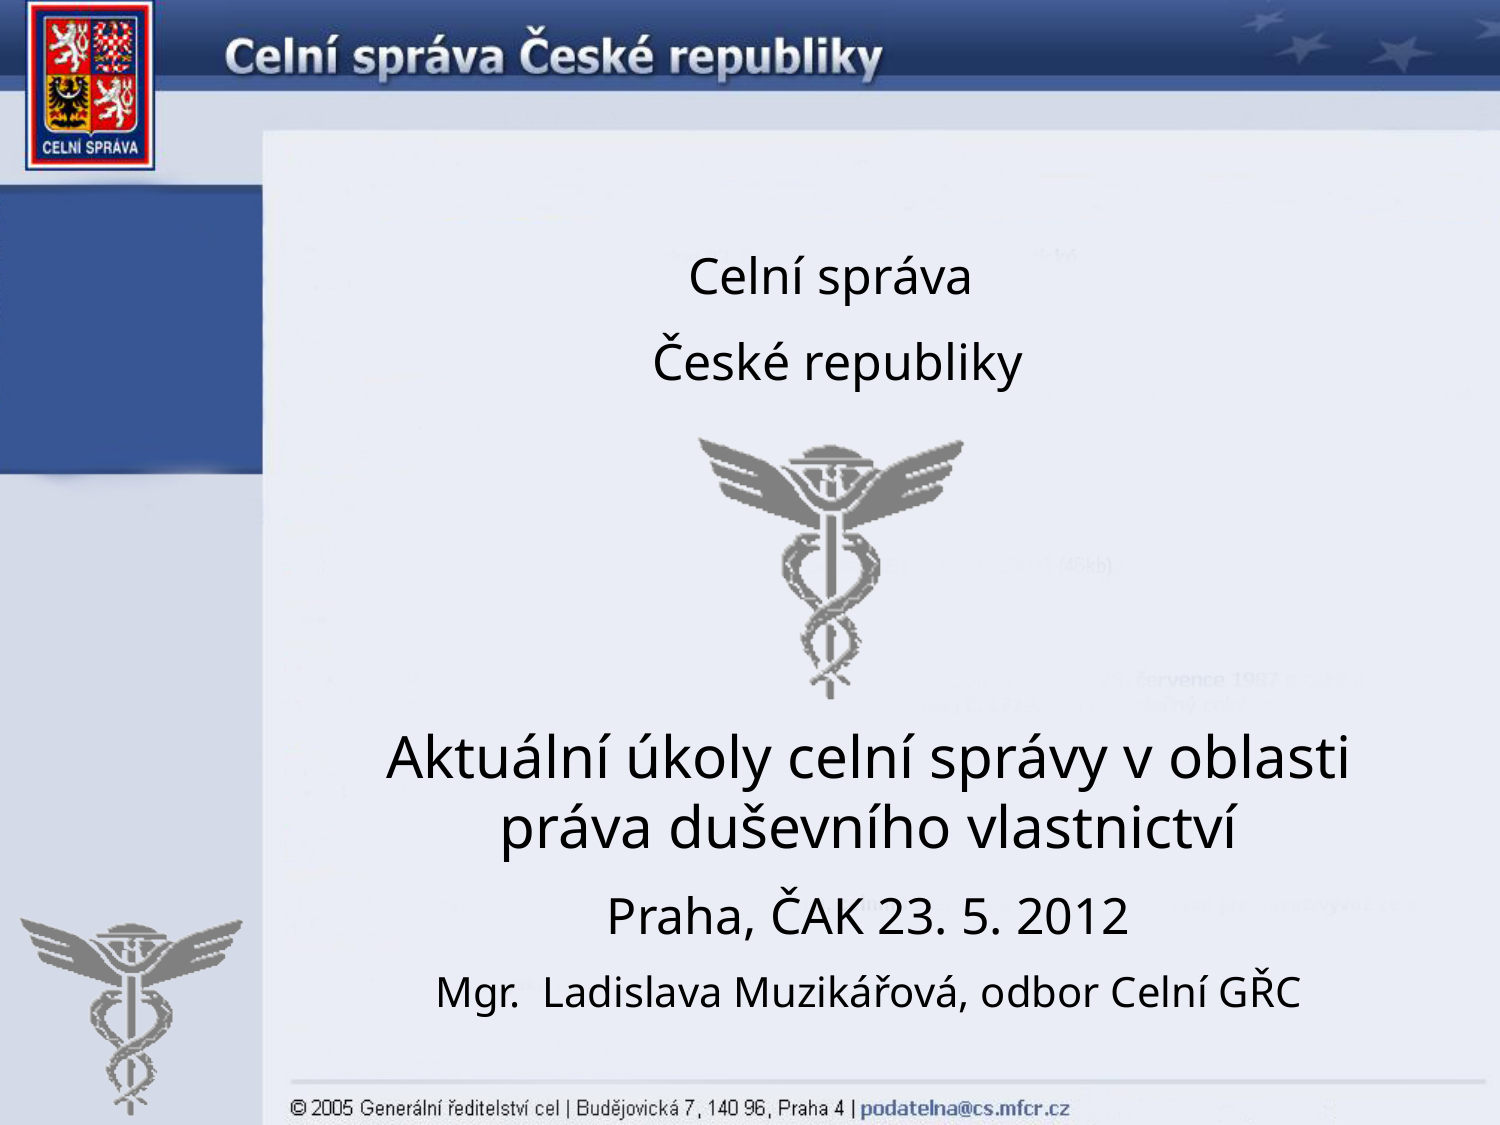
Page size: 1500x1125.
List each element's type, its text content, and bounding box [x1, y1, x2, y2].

text_box Aktuální úkoly celní správy v oblasti práva duševního vlastnictví Praha, ČAK 23. 5. 2012 Mgr. Ladislava Muzikářová, odbor Celní GŘC [324, 712, 1413, 1024]
text_box Celní správa České republiky [474, 237, 1200, 398]
picture [0, 0, 1500, 1125]
